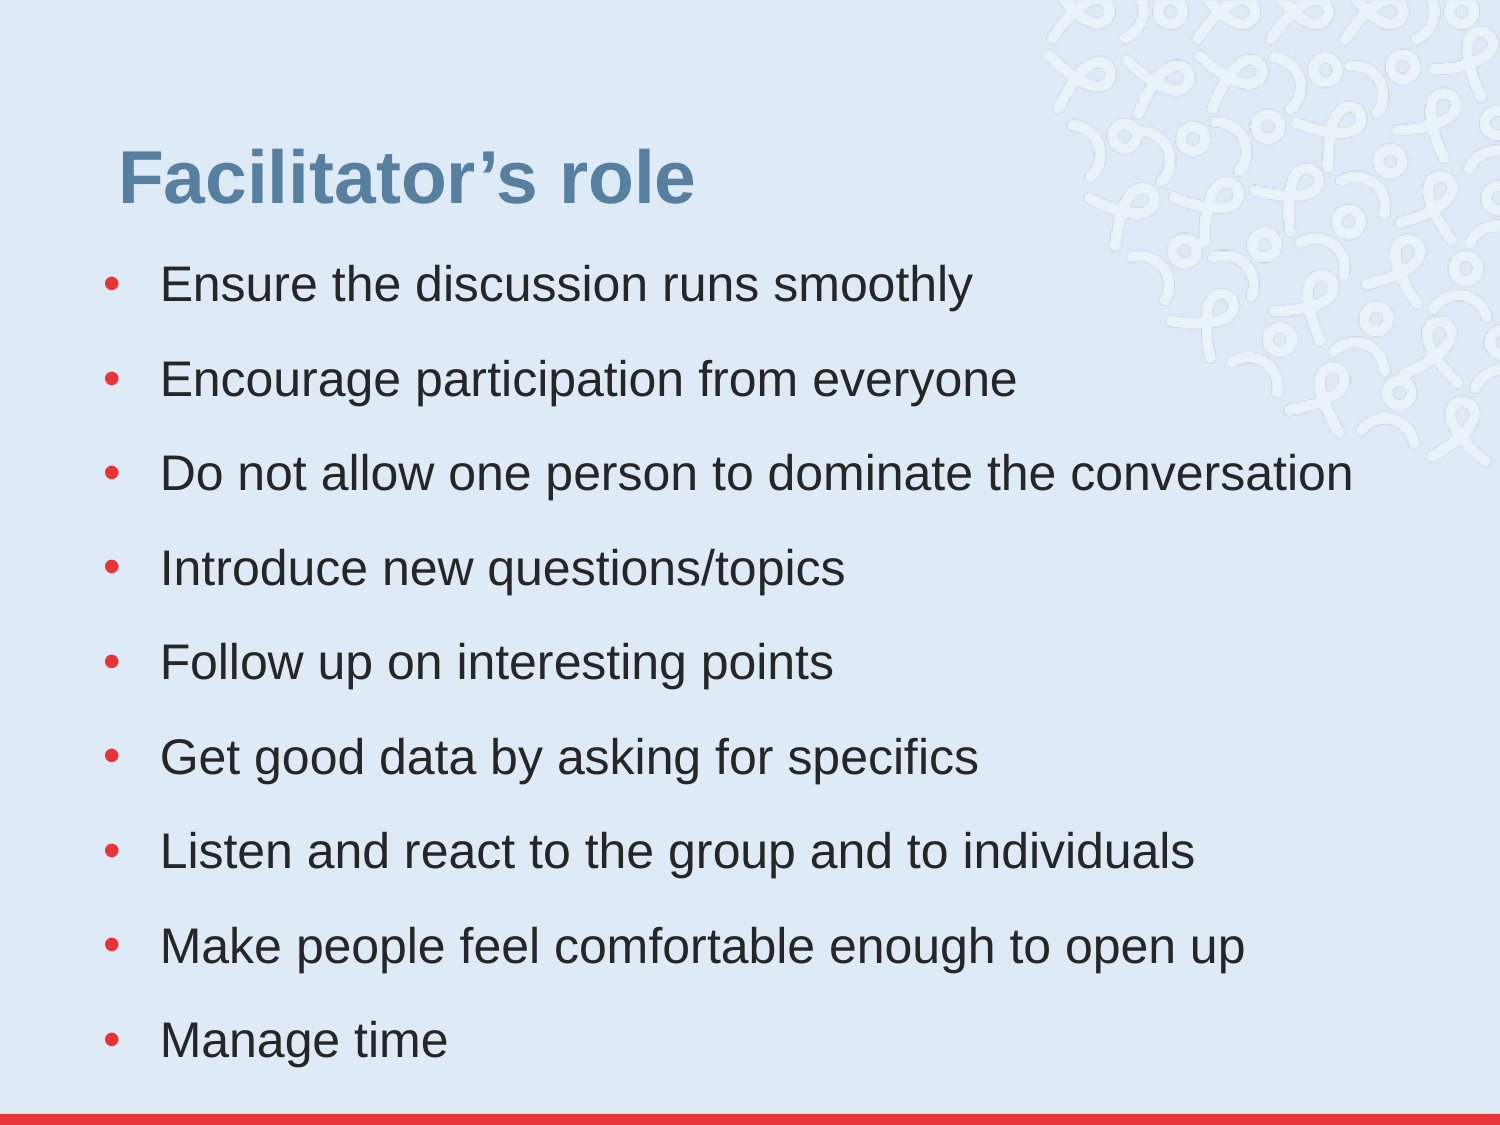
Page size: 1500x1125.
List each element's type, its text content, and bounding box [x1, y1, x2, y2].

title Facilitator’s role [103, 96, 1397, 228]
list Ensure the discussion runs smoothly Encourage participation from everyone Do not allow one person to dominate the conversation Introduce new questions/topics Follow up on interesting points Get good data by asking for specifics Listen and react to the group and to individuals Make people feel comfortable enough to open up Manage time [103, 248, 1397, 1084]
